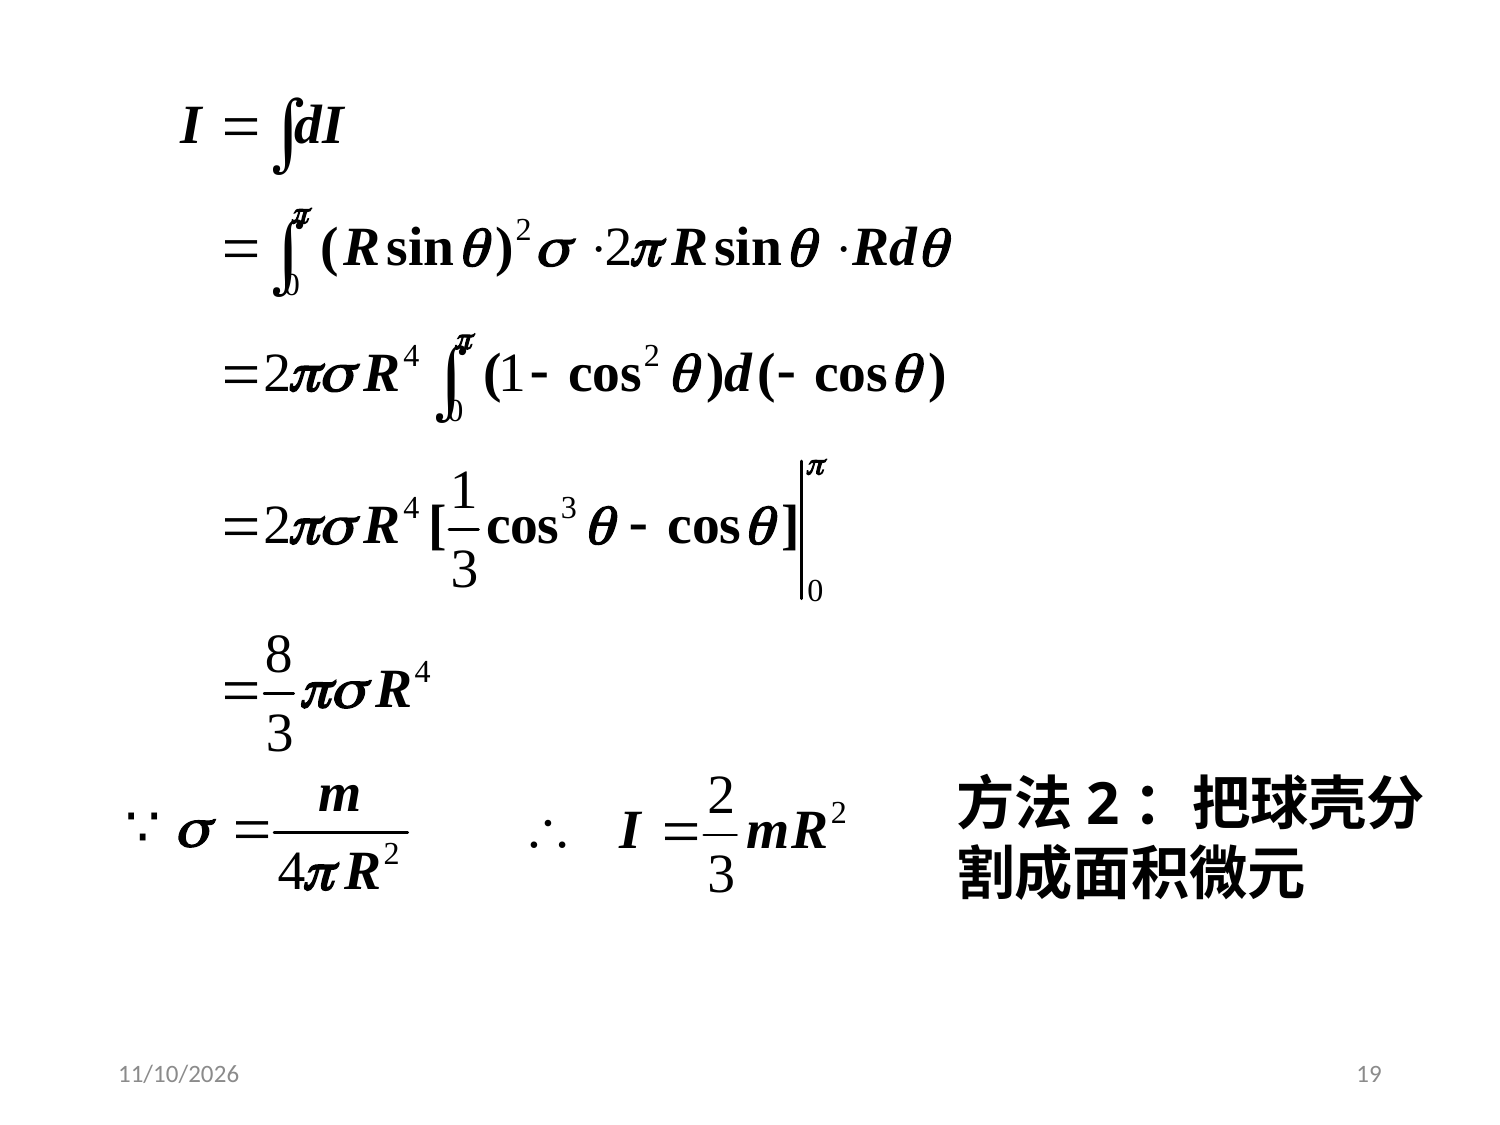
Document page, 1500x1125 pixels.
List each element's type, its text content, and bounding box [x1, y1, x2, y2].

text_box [126, 758, 418, 902]
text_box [524, 761, 858, 905]
slide_number 19 [1059, 1042, 1397, 1103]
text_box 方法2：把球壳分割成面积微元 [941, 758, 1447, 914]
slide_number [103, 1042, 441, 1103]
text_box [168, 76, 965, 762]
